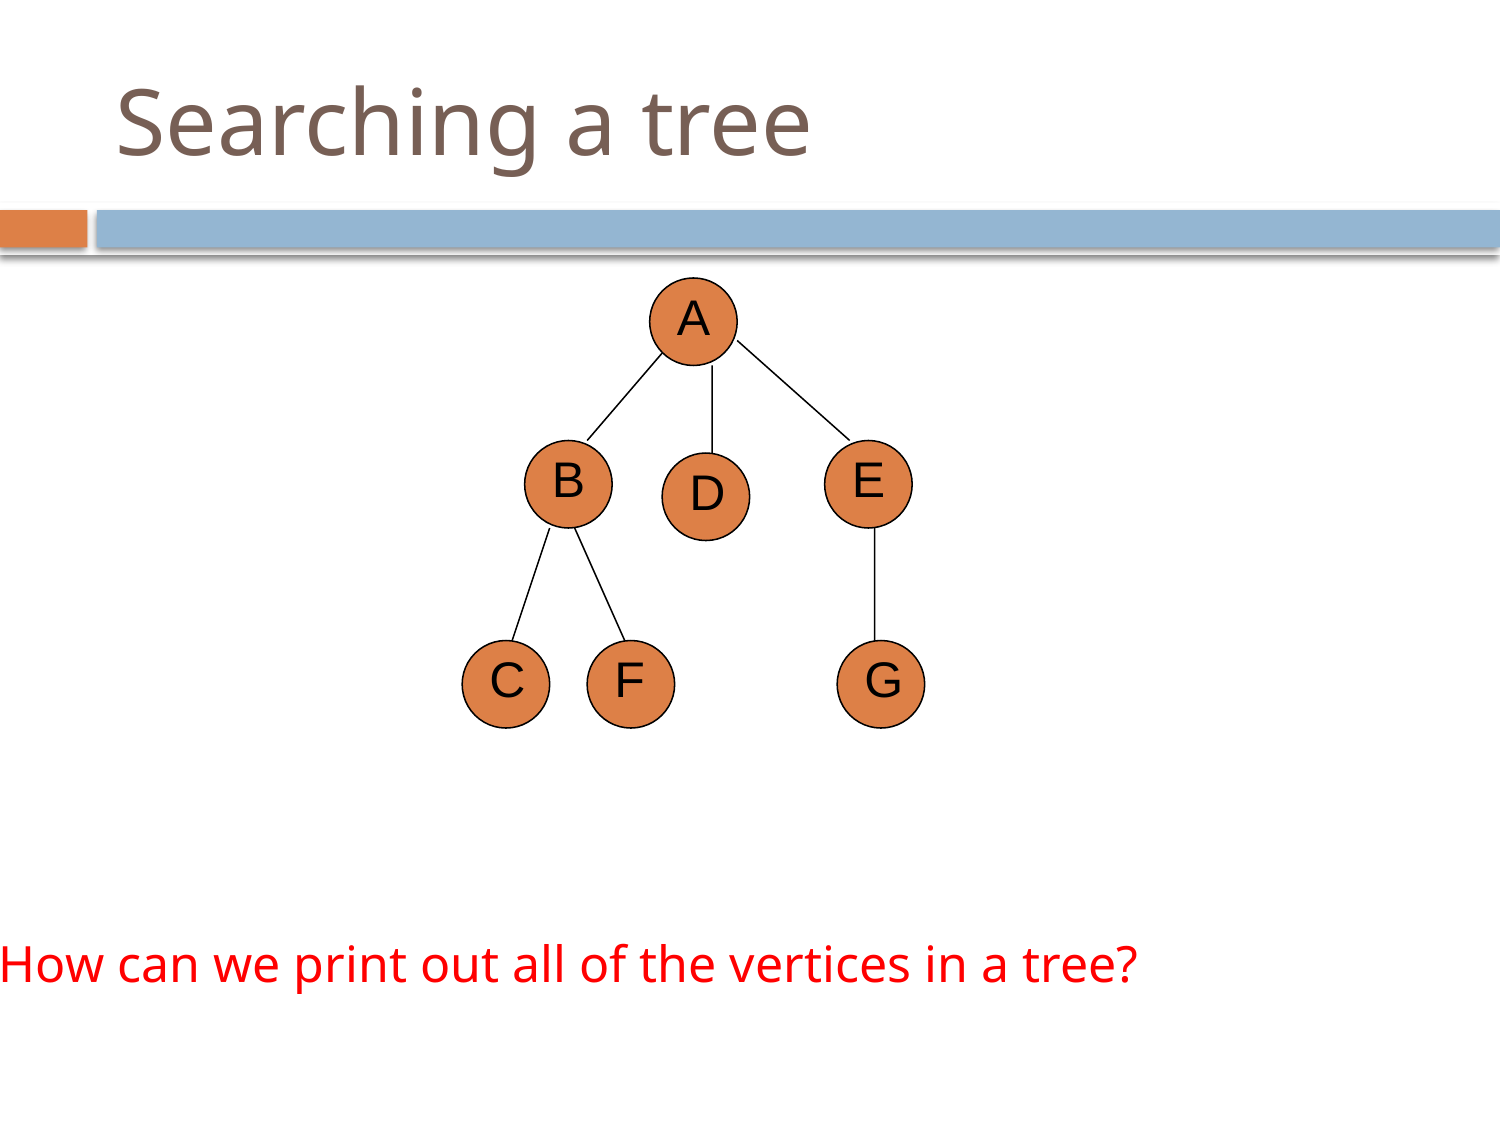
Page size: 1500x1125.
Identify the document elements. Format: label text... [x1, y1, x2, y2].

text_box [524, 440, 613, 529]
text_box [824, 440, 913, 529]
title Searching a tree [100, 37, 1438, 200]
text_box How can we print out all of the vertices in a tree? [0, 925, 1154, 1001]
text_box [649, 277, 738, 366]
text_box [836, 640, 925, 729]
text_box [461, 640, 550, 729]
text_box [661, 452, 750, 541]
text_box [586, 640, 675, 729]
